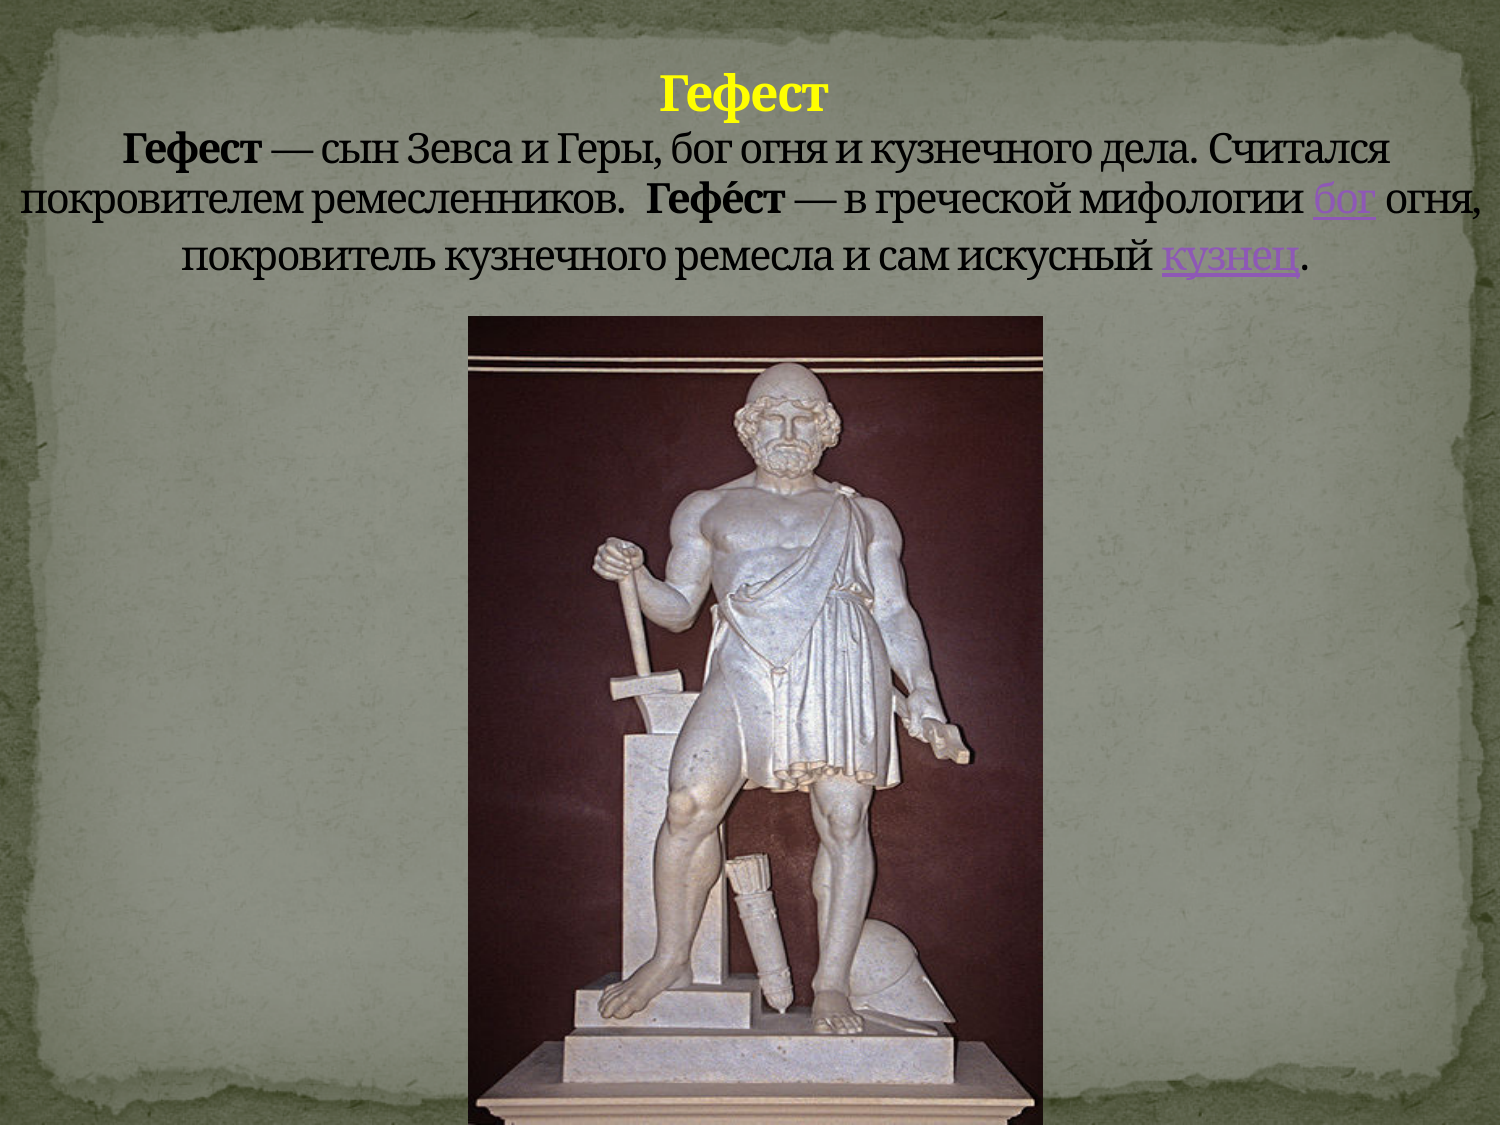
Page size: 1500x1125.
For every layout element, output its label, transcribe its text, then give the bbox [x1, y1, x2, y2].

picture [468, 316, 1044, 1125]
title Гефест Гефест — сын Зевса и Геры, бог огня и кузнечного дела. Считался покровителем ремесленников. Гефе́ст — в греческой мифологии бог огня, покровитель кузнечного ремесла и сам искусный кузнец. [0, 0, 1500, 293]
